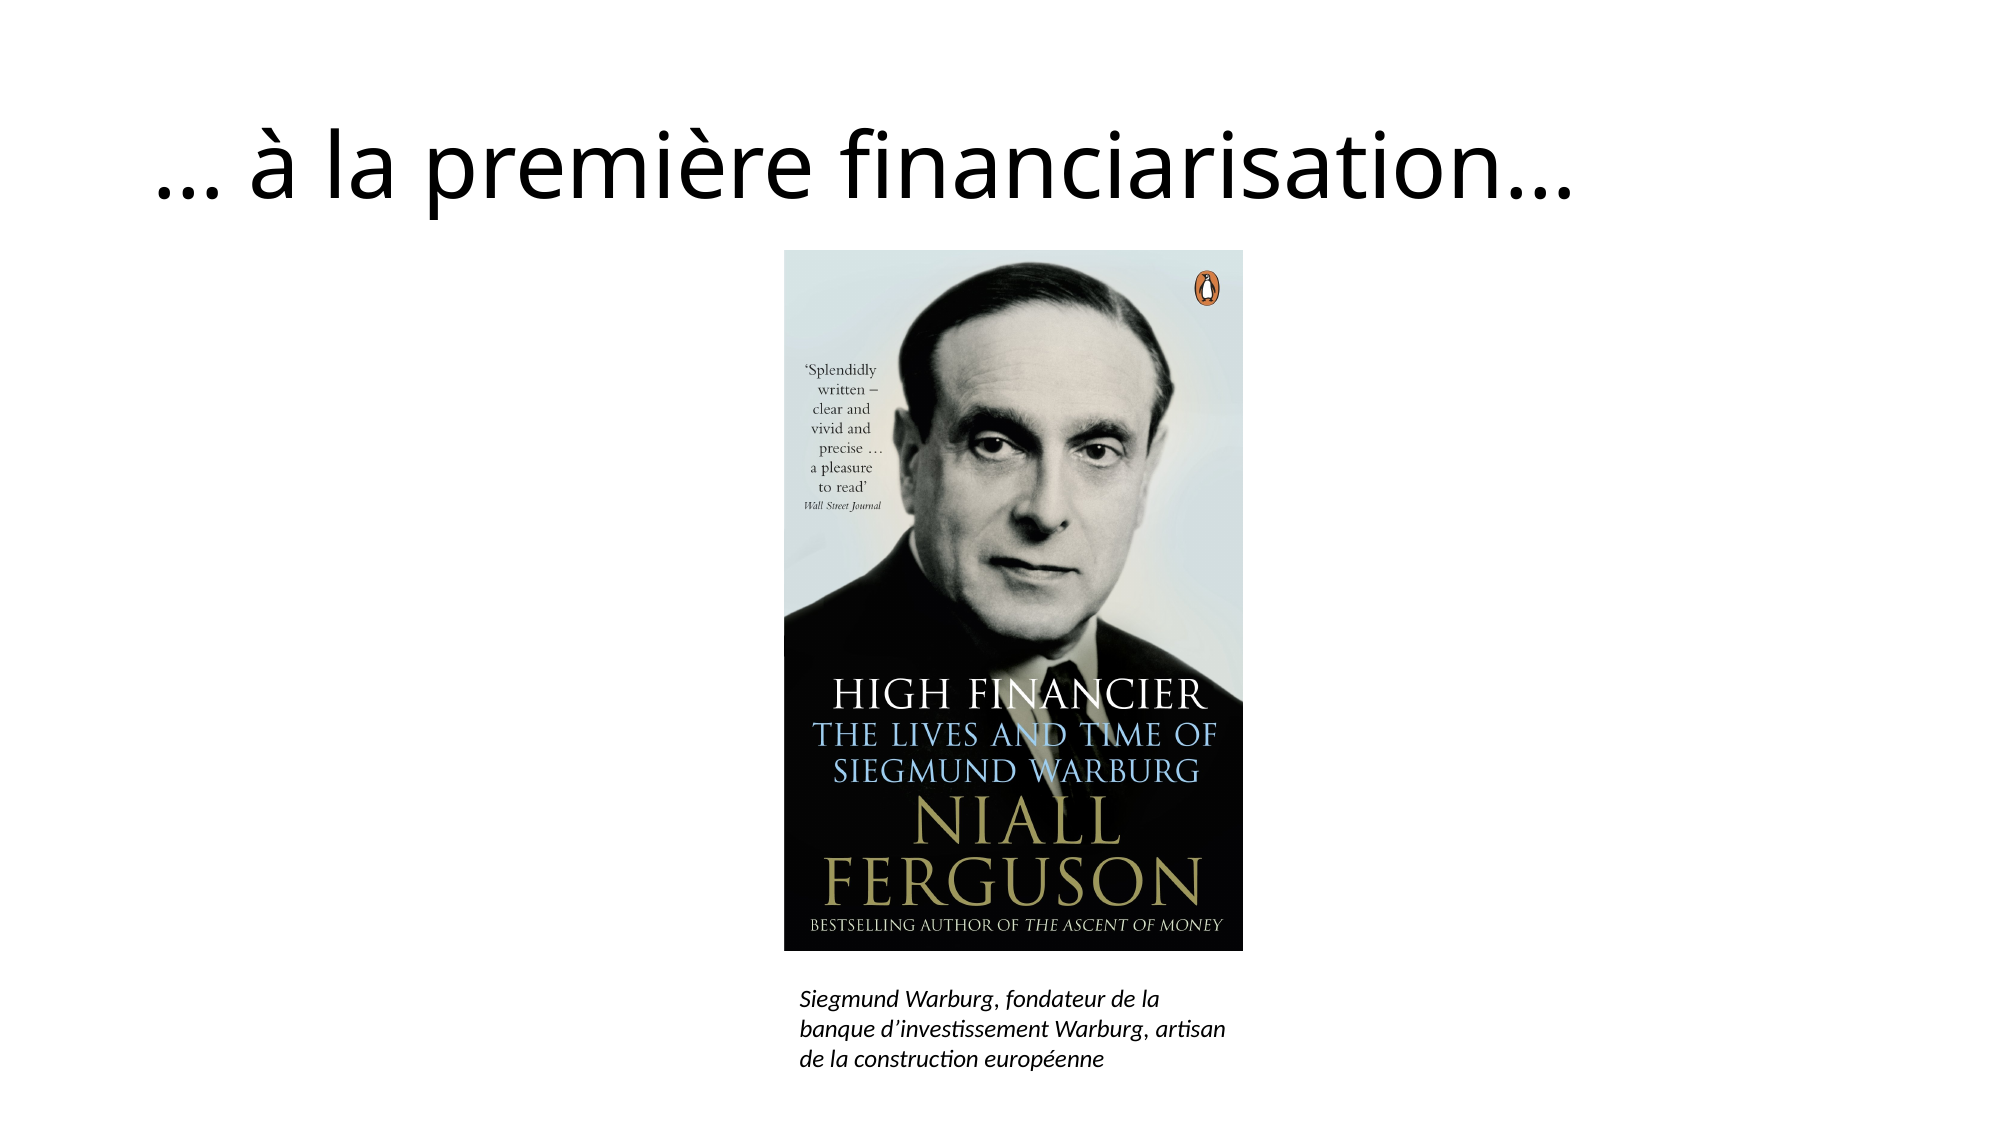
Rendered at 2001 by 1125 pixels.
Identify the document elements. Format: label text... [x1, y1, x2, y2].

text_box Siegmund Warburg, fondateur de la banque d’investissement Warburg, artisan de la construction européenne [784, 975, 1243, 1080]
picture [784, 250, 1243, 951]
title … à la première financiarisation… [137, 59, 1863, 278]
